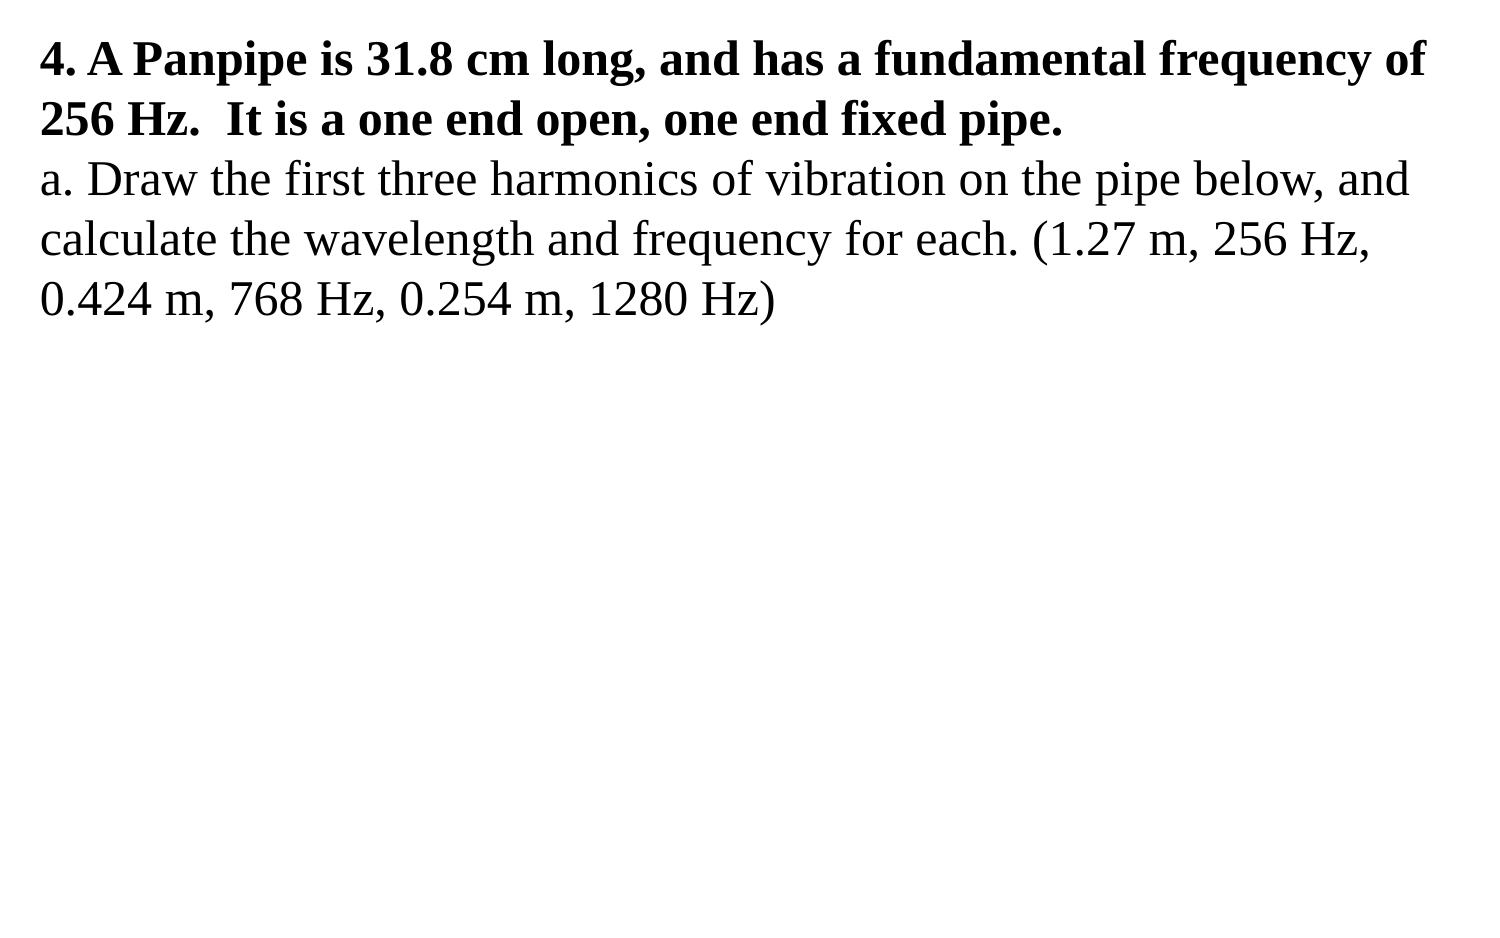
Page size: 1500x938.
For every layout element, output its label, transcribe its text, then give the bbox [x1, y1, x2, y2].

text_box 4. A Panpipe is 31.8 cm long, and has a fundamental frequency of 256 Hz. It is a one end open, one end fixed pipe. a. Draw the first three harmonics of vibration on the pipe below, and calculate the wavelength and frequency for each. (1.27 m, 256 Hz, 0.424 m, 768 Hz, 0.254 m, 1280 Hz) [24, 17, 1475, 333]
